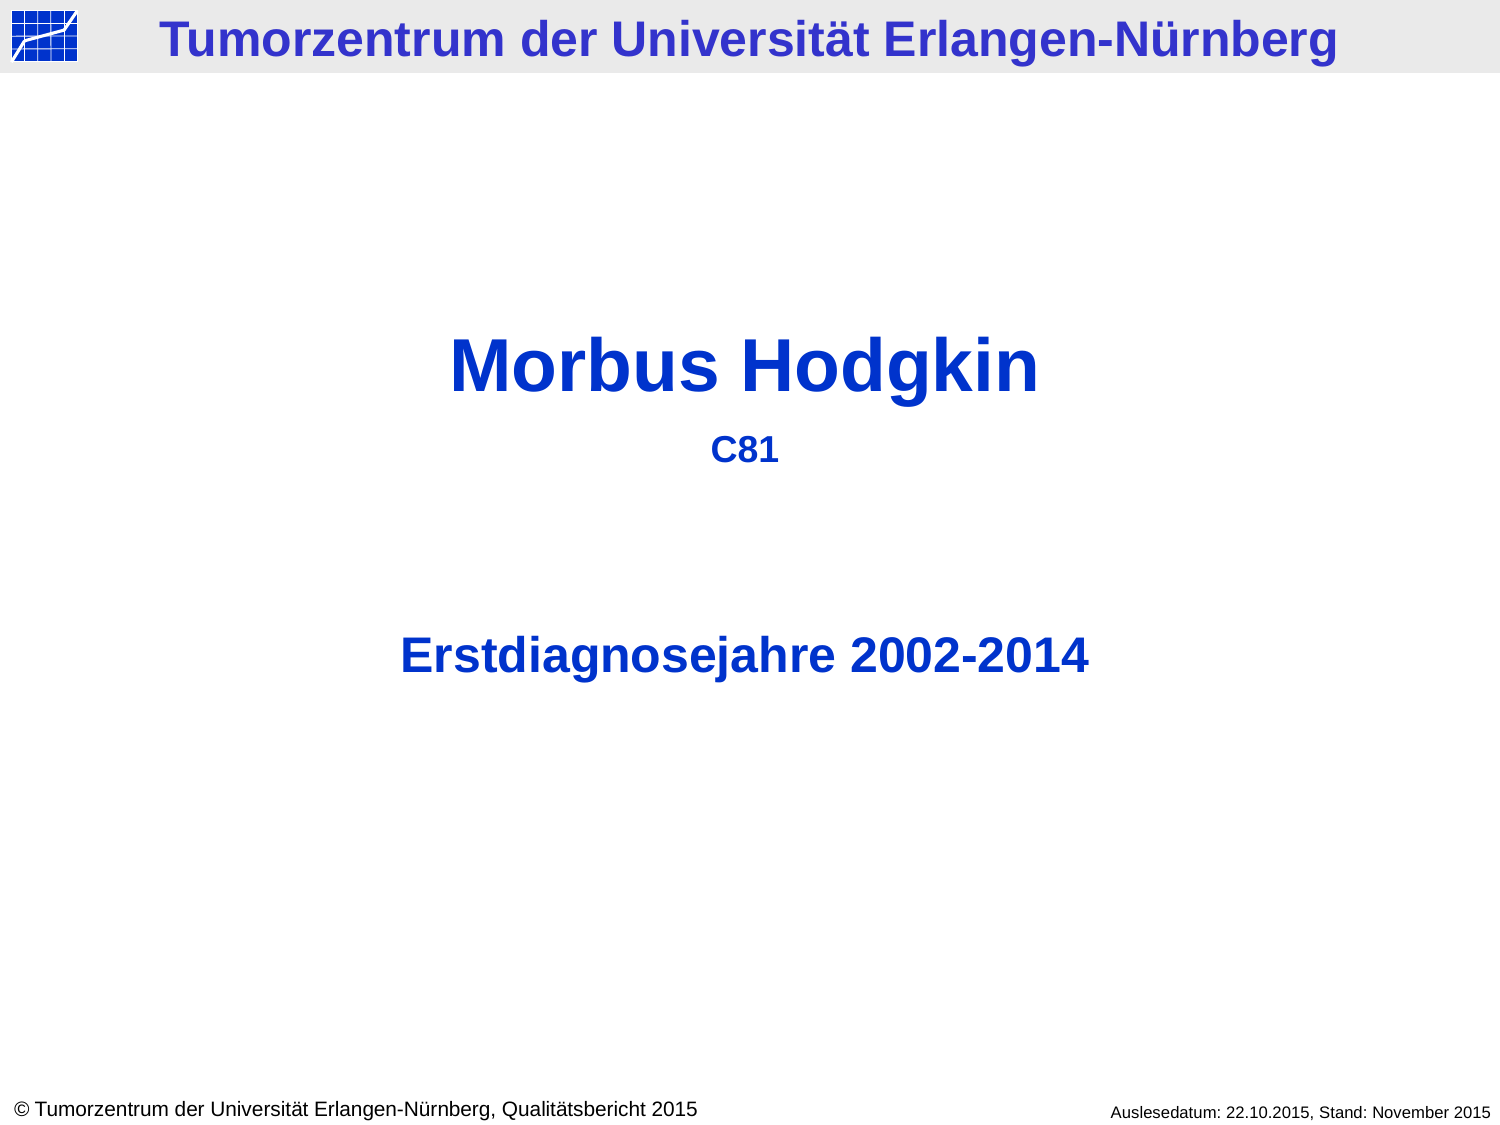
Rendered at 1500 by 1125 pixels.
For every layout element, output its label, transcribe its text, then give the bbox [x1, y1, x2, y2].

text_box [0, 0, 90, 75]
text_box Morbus Hodgkin C81 Erstdiagnosejahre 2002-2014 [199, 314, 1290, 685]
text_box © Tumorzentrum der Universität Erlangen-Nürnberg, Qualitätsbericht 2015 [0, 1088, 786, 1125]
text_box Tumorzentrum der Universität Erlangen-Nürnberg [92, 0, 1500, 73]
text_box Auslesedatum: 22.10.2015, Stand: November 2015 [998, 1094, 1500, 1125]
